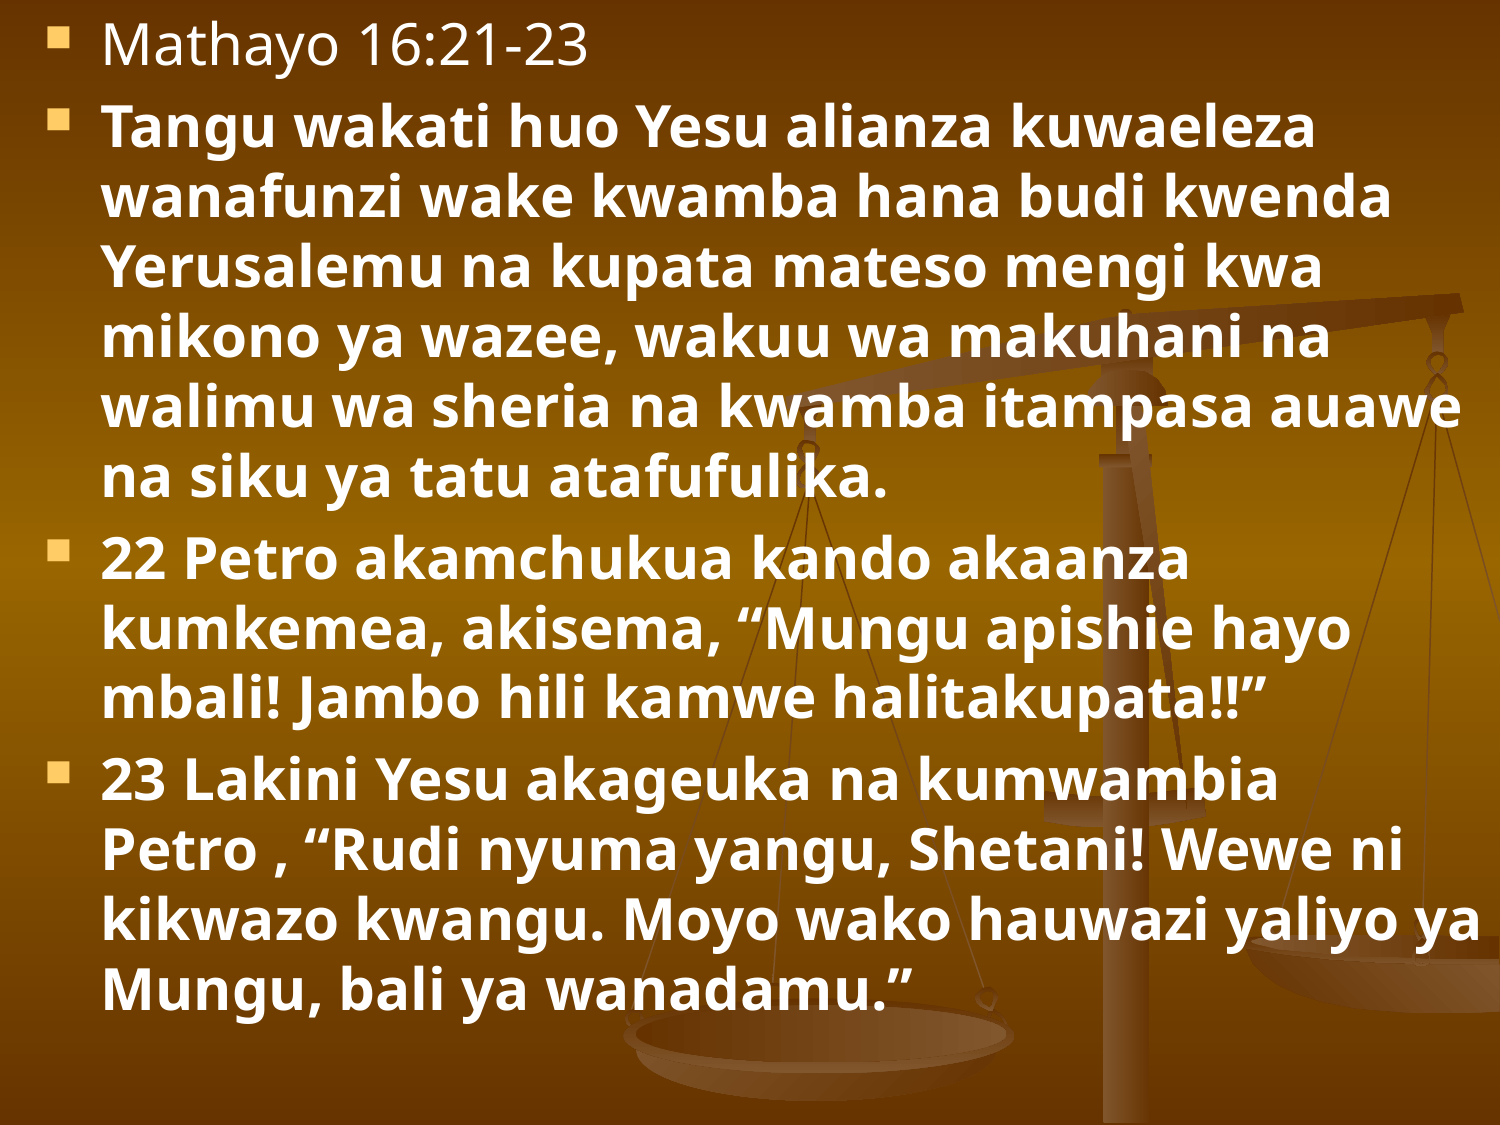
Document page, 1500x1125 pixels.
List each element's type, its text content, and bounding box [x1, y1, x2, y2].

list Mathayo 16:21-23 Tangu wakati huo Yesu alianza kuwaeleza wanafunzi wake kwamba hana budi kwenda Yerusalemu na kupata mateso mengi kwa mikono ya wazee, wakuu wa makuhani na walimu wa sheria na kwamba itampasa auawe na siku ya tatu atafufulika. 22 Petro akamchukua kando akaanza kumkemea, akisema, “Mungu apishie hayo mbali! Jambo hili kamwe halitakupata!!’’ 23 Lakini Yesu akageuka na kumwambia Petro , “Rudi nyuma yangu, Shetani! Wewe ni kikwazo kwangu. Moyo wako hauwazi yaliyo ya Mungu, bali ya wanadamu.’’ [29, 0, 1500, 1006]
